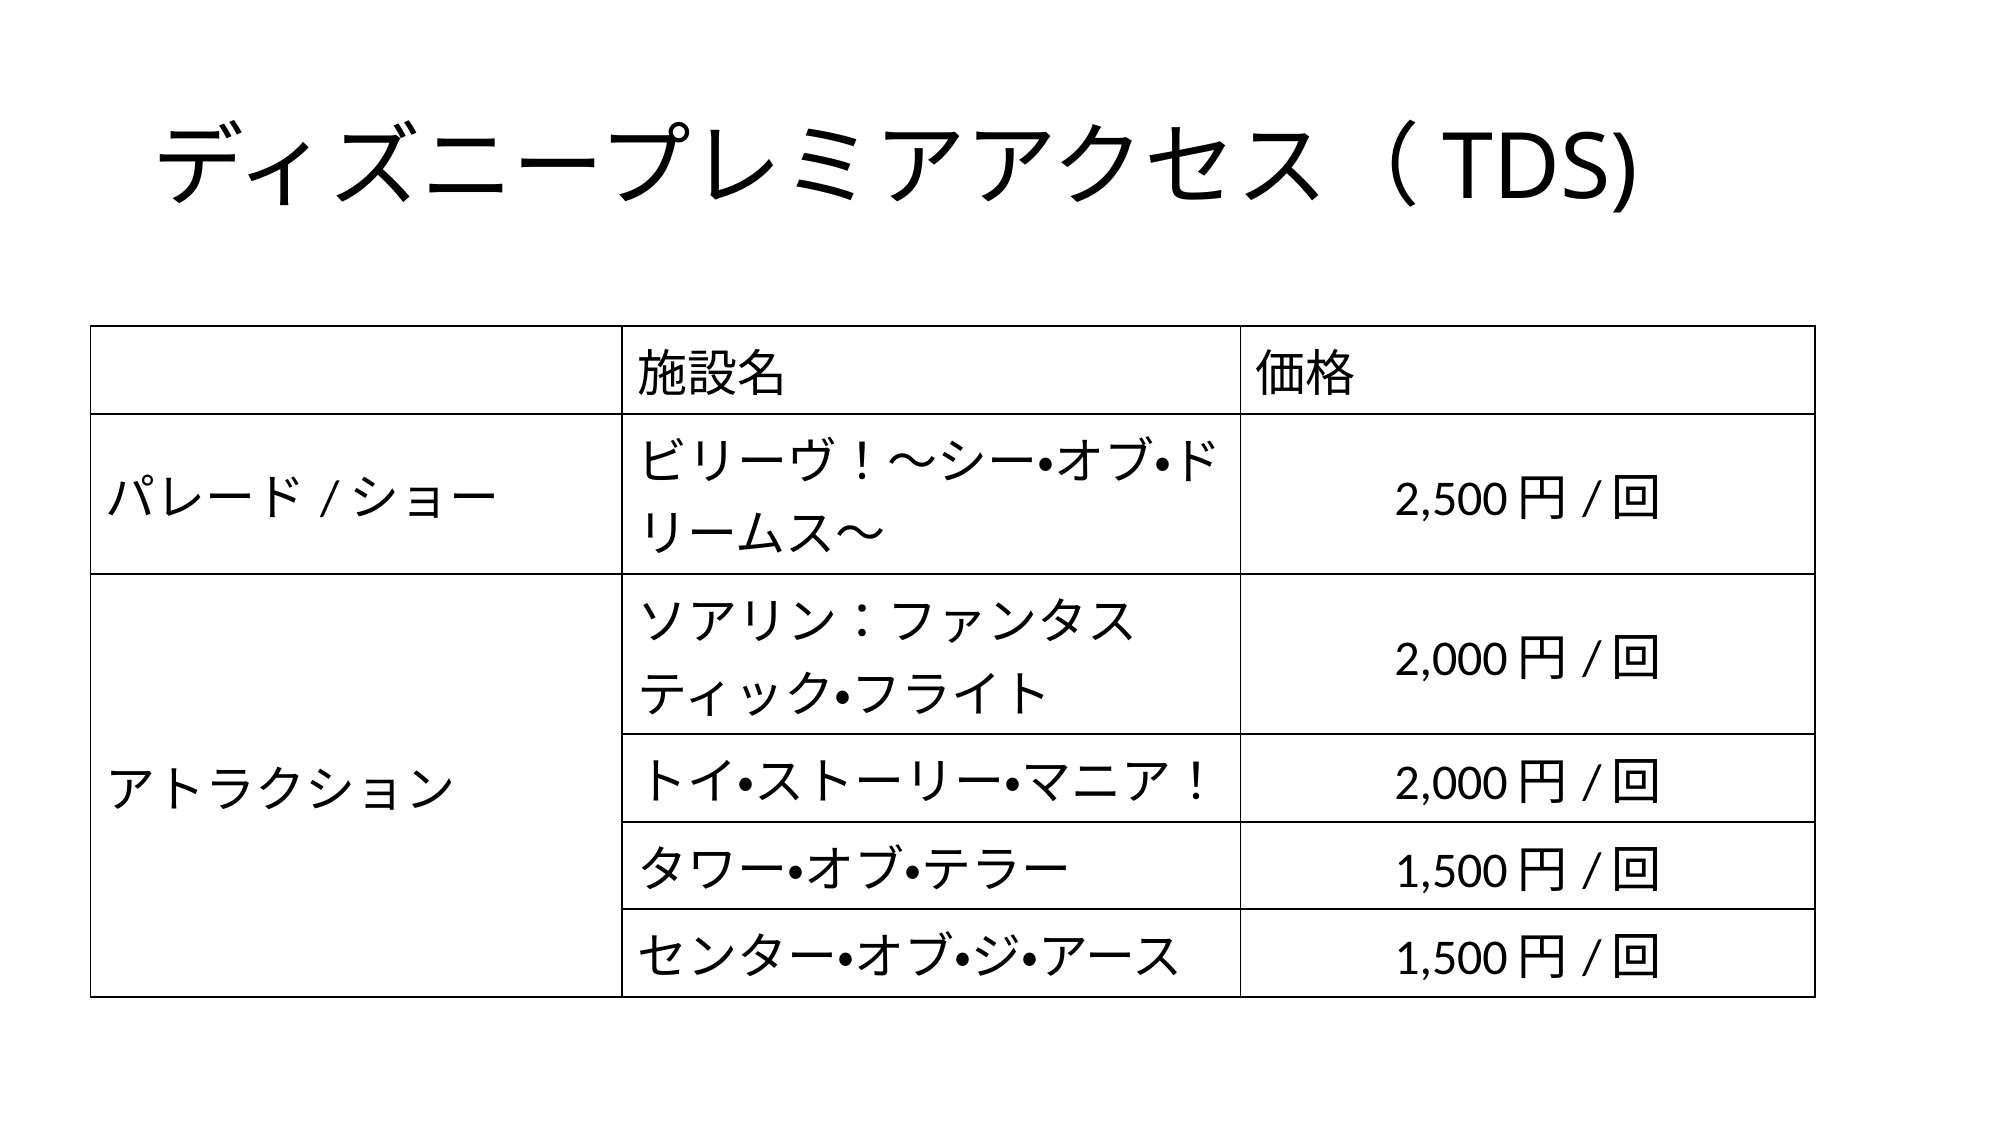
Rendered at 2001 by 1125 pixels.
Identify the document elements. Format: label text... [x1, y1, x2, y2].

table_cell 1,500円/回 [1241, 910, 1814, 996]
table_cell センター・オブ・ジ・アース [623, 910, 1240, 996]
table_header 施設名 [623, 327, 1240, 413]
table_cell ビリーヴ！～シー・オブ・ドリームス～ [623, 415, 1240, 573]
table_cell 2,000円/回 [1241, 735, 1814, 821]
title ディズニープレミアアクセス（TDS) [137, 59, 1863, 278]
table_cell トイ・ストーリー・マニア！ [623, 735, 1240, 821]
table_cell タワー・オブ・テラー [623, 823, 1240, 908]
table_cell 2,000円/回 [1241, 575, 1814, 733]
table_cell アトラクション [91, 575, 621, 996]
table_cell パレード/ショー [91, 415, 621, 573]
table_cell ソアリン：ファンタスティック・フライト [623, 575, 1240, 733]
table_cell 1,500円/回 [1241, 823, 1814, 908]
table_header [91, 327, 621, 413]
table_header 価格 [1241, 327, 1814, 413]
table_cell 2,500円/回 [1241, 415, 1814, 573]
